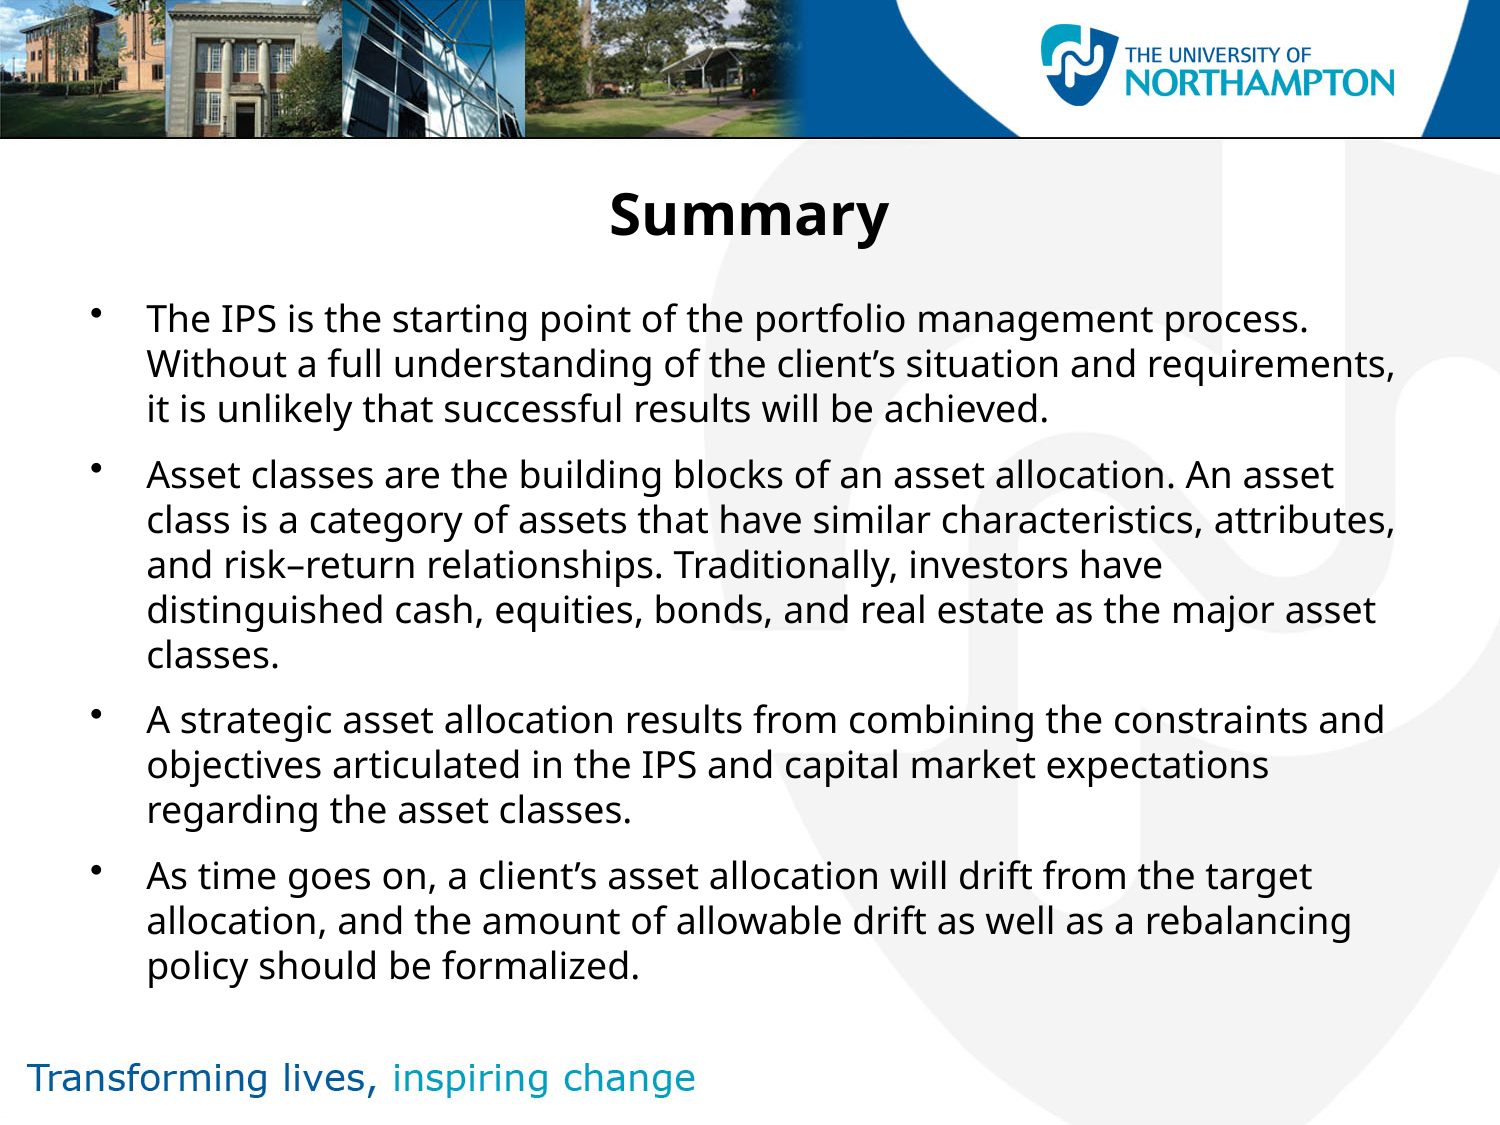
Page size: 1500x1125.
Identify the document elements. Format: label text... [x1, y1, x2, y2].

title Summary [74, 137, 1426, 287]
list The IPS is the starting point of the portfolio management process. Without a full understanding of the client’s situation and requirements, it is unlikely that successful results will be achieved. Asset classes are the building blocks of an asset allocation. An asset class is a category of assets that have similar characteristics, attributes, and risk–return relationships. Traditionally, investors have distinguished cash, equities, bonds, and real estate as the major asset classes. A strategic asset allocation results from combining the constraints and objectives articulated in the IPS and capital market expectations regarding the asset classes. As time goes on, a client’s asset allocation will drift from the target allocation, and the amount of allowable drift as well as a rebalancing policy should be formalized. [74, 287, 1426, 1051]
picture [0, 0, 1500, 1125]
